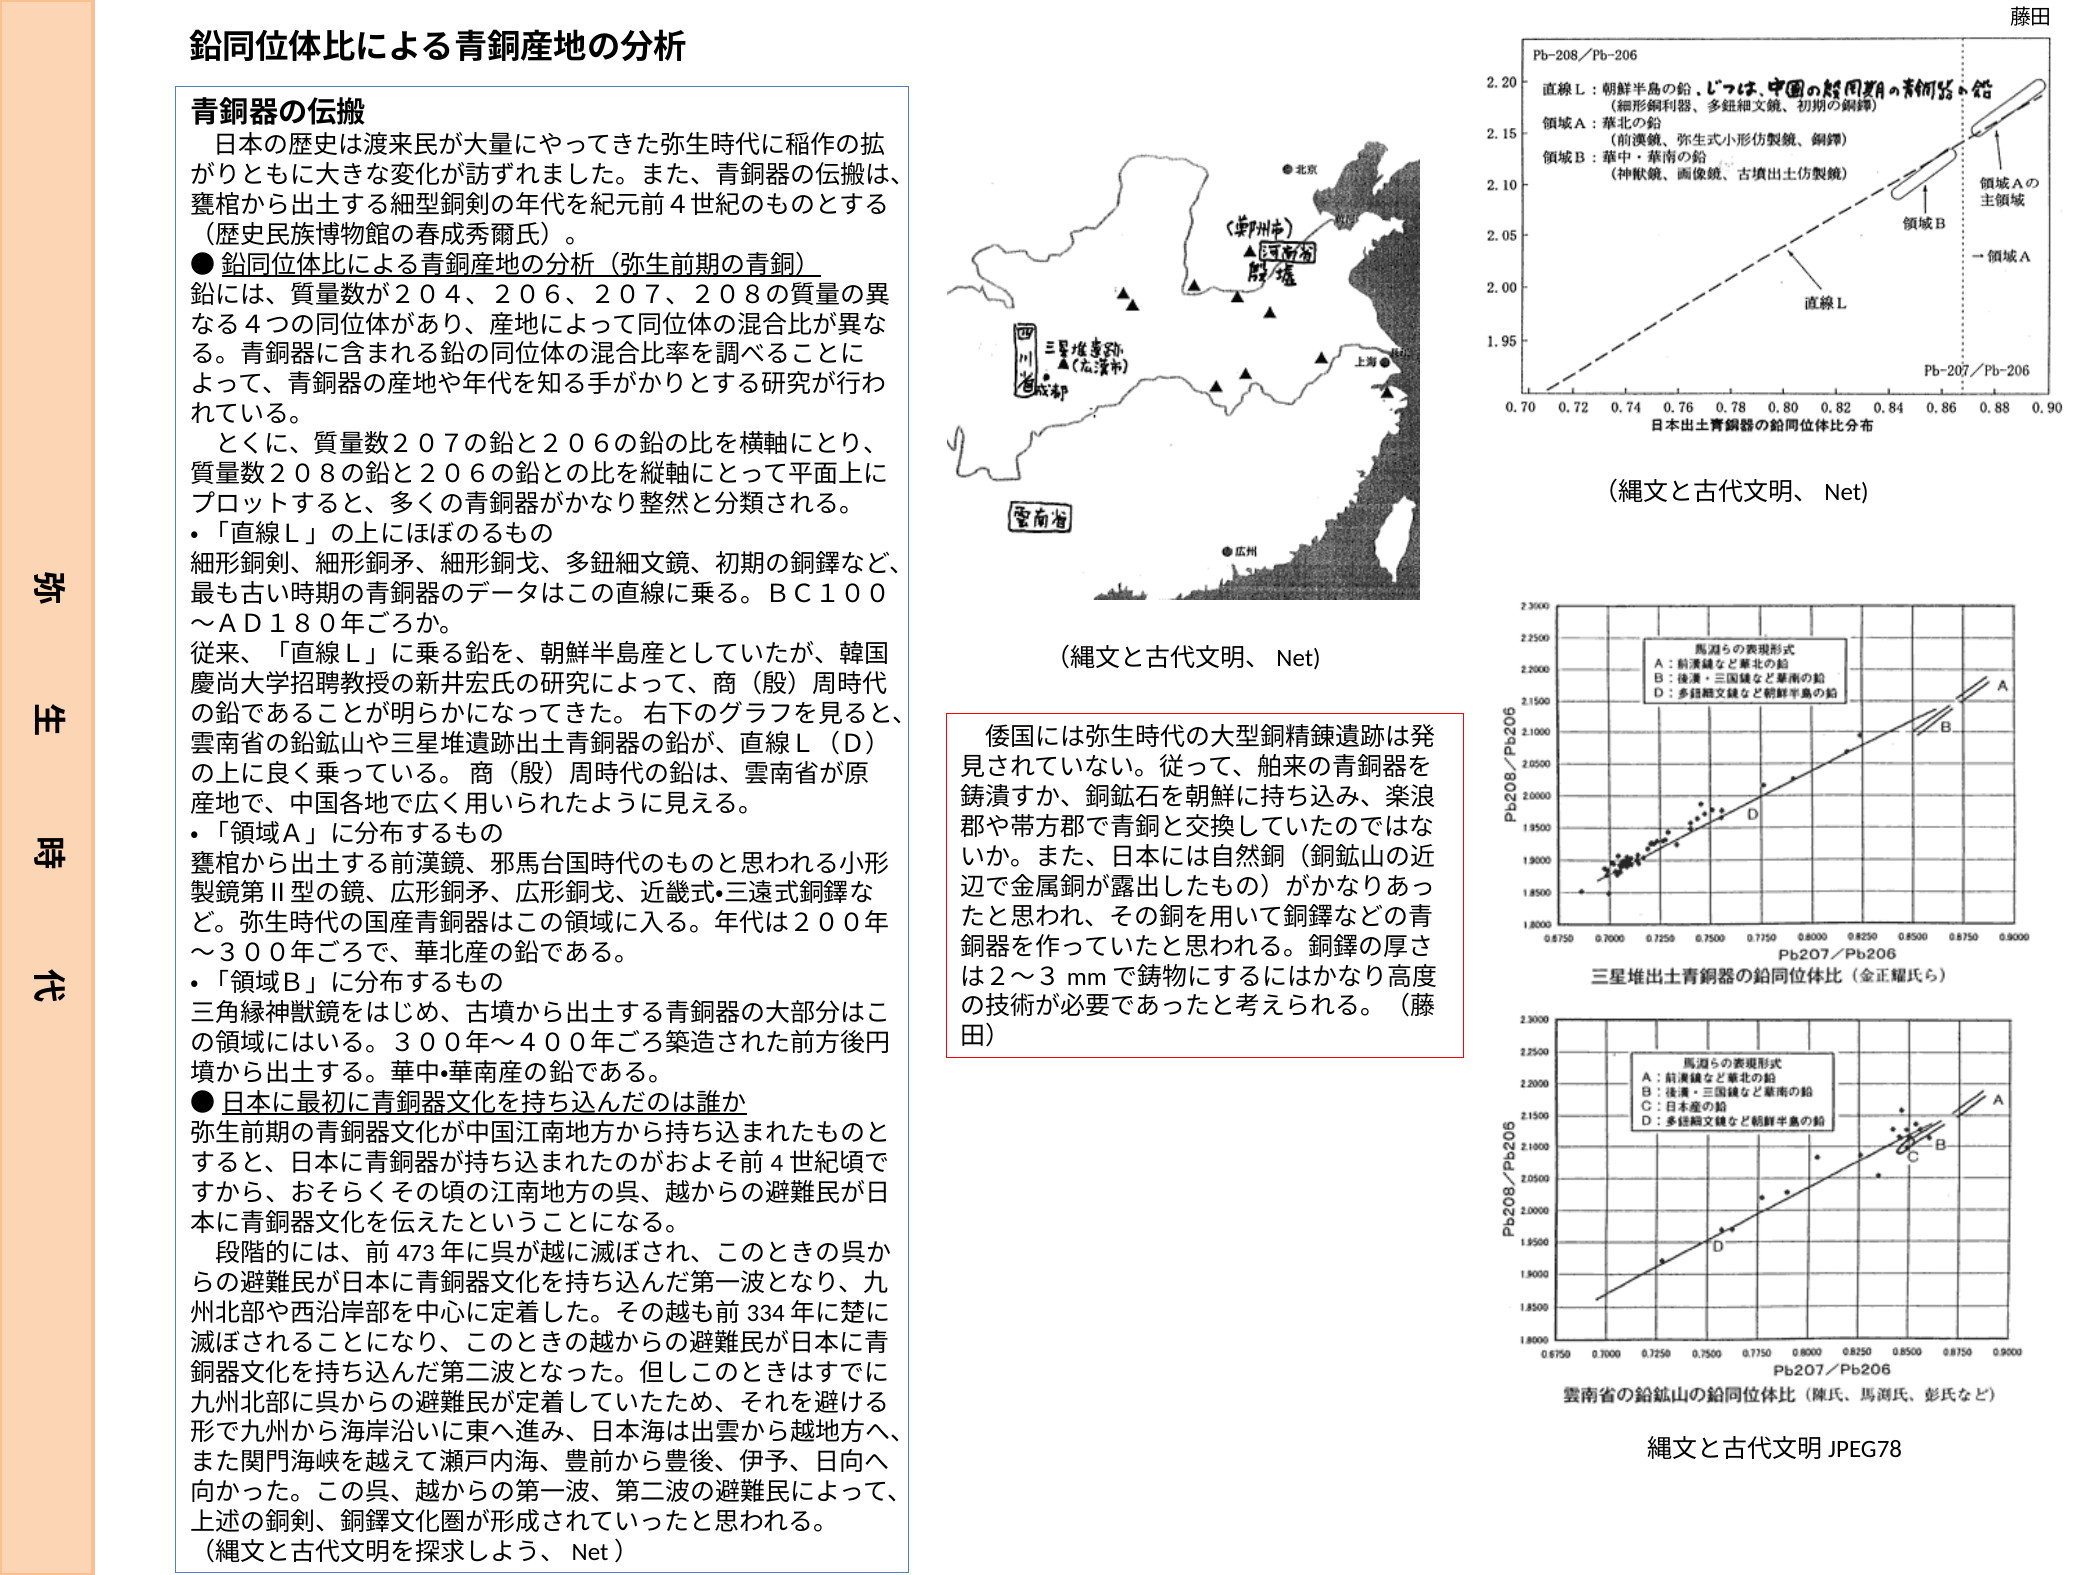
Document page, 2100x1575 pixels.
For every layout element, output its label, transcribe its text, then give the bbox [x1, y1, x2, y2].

text_box 鉛同位体比による青銅産地の分析 [174, 18, 702, 73]
text_box 藤田 [1995, 0, 2067, 35]
text_box 倭国には弥生時代の大型銅精錬遺跡は発見されていない。従って、舶来の青銅器を鋳潰すか、銅鉱石を朝鮮に持ち込み、楽浪郡や帯方郡で青銅と交換していたのではないか。また、日本には自然銅（銅鉱山の近辺で金属銅が露出したもの）がかなりあったと思われ、その銅を用いて銅鐸などの青銅器を作っていたと思われる。銅鐸の厚さは２～３mmで鋳物にするにはかなり高度の技術が必要であったと考えられる。（藤田） [946, 713, 1464, 1058]
text_box 縄文と古代文明JPEG78 [1632, 1425, 1918, 1471]
picture [1483, 35, 2066, 438]
text_box （縄文と古代文明、Net) [1578, 468, 1884, 514]
text_box [0, 0, 95, 1575]
picture [946, 137, 1420, 600]
picture [1497, 598, 2031, 1407]
text_box 弥 生 時 代 [7, 556, 78, 903]
text_box （縄文と古代文明、Net) [1030, 633, 1336, 679]
text_box 青銅器の伝搬 日本の歴史は渡来民が大量にやってきた弥生時代に稲作の拡がりともに大きな変化が訪ずれました。また、青銅器の伝搬は、甕棺から出土する細型銅剣の年代を紀元前４世紀のものとする（歴史民族博物館の春成秀爾氏）。 ●鉛同位体比による青銅産地の分析（弥生前期の青銅） 鉛には、質量数が２０４、２０６、２０７、２０８の質量の異なる４つの同位体があり、産地によって同位体の混合比が異なる。青銅器に含まれる鉛の同位体の混合比率を調べることによって、青銅器の産地や年代を知る手がかりとする研究が行われている。 とくに、質量数２０７の鉛と２０６の鉛の比を横軸にとり、質量数２０８の鉛と２０６の鉛との比を縦軸にとって平面上にプロットすると、多くの青銅器がかなり整然と分類される。 •「直線Ｌ」の上にほぼのるもの 細形銅剣、細形銅矛、細形銅戈、多鈕細文鏡、初期の銅鐸など、最も古い時期の青銅器のデータはこの直線に乗る。ＢＣ１００～ＡＤ１８０年ごろか。 従来、「直線Ｌ」に乗る鉛を、朝鮮半島産としていたが、韓国慶尚大学招聘教授の新井宏氏の研究によって、商（殷）周時代の鉛であることが明らかになってきた。 右下のグラフを見ると、雲南省の鉛鉱山や三星堆遺跡出土青銅器の鉛が、直線Ｌ（Ｄ）の上に良く乗っている。 商（殷）周時代の鉛は、雲南省が原産地で、中国各地で広く用いられたように見える。 •「領域Ａ」に分布するもの 甕棺から出土する前漢鏡、邪馬台国時代のものと思われる小形製鏡第Ⅱ型の鏡、広形銅矛、広形銅戈、近畿式・三遠式銅鐸など。弥生時代の国産青銅器はこの領域に入る。年代は２００年～３００年ごろで、華北産の鉛である。 •「領域Ｂ」に分布するもの 三角縁神獣鏡をはじめ、古墳から出土する青銅器の大部分はこの領域にはいる。３００年～４００年ごろ築造された前方後円墳から出土する。華中・華南産の鉛である。 ●日本に最初に青銅器文化を持ち込んだのは誰か 弥生前期の青銅器文化が中国江南地方から持ち込まれたものとすると、日本に青銅器が持ち込まれたのがおよそ前4世紀頃ですから、おそらくその頃の江南地方の呉、越からの避難民が日本に青銅器文化を伝えたということになる。 段階的には、前473年に呉が越に滅ぼされ、このときの呉からの避難民が日本に青銅器文化を持ち込んだ第一波となり、九州北部や西沿岸部を中心に定着した。その越も前334年に楚に滅ぼされることになり、このときの越からの避難民が日本に青銅器文化を持ち込んだ第二波となった。但しこのときはすでに九州北部に呉からの避難民が定着していたため、それを避ける形で九州から海岸沿いに東へ進み、日本海は出雲から越地方へ、また関門海峡を越えて瀬戸内海、豊前から豊後、伊予、日向へ向かった。この呉、越からの第一波、第二波の避難民によって、上述の銅剣、銅鐸文化圏が形成されていったと思われる。 （縄文と古代文明を探求しよう、Net） [175, 86, 909, 1573]
